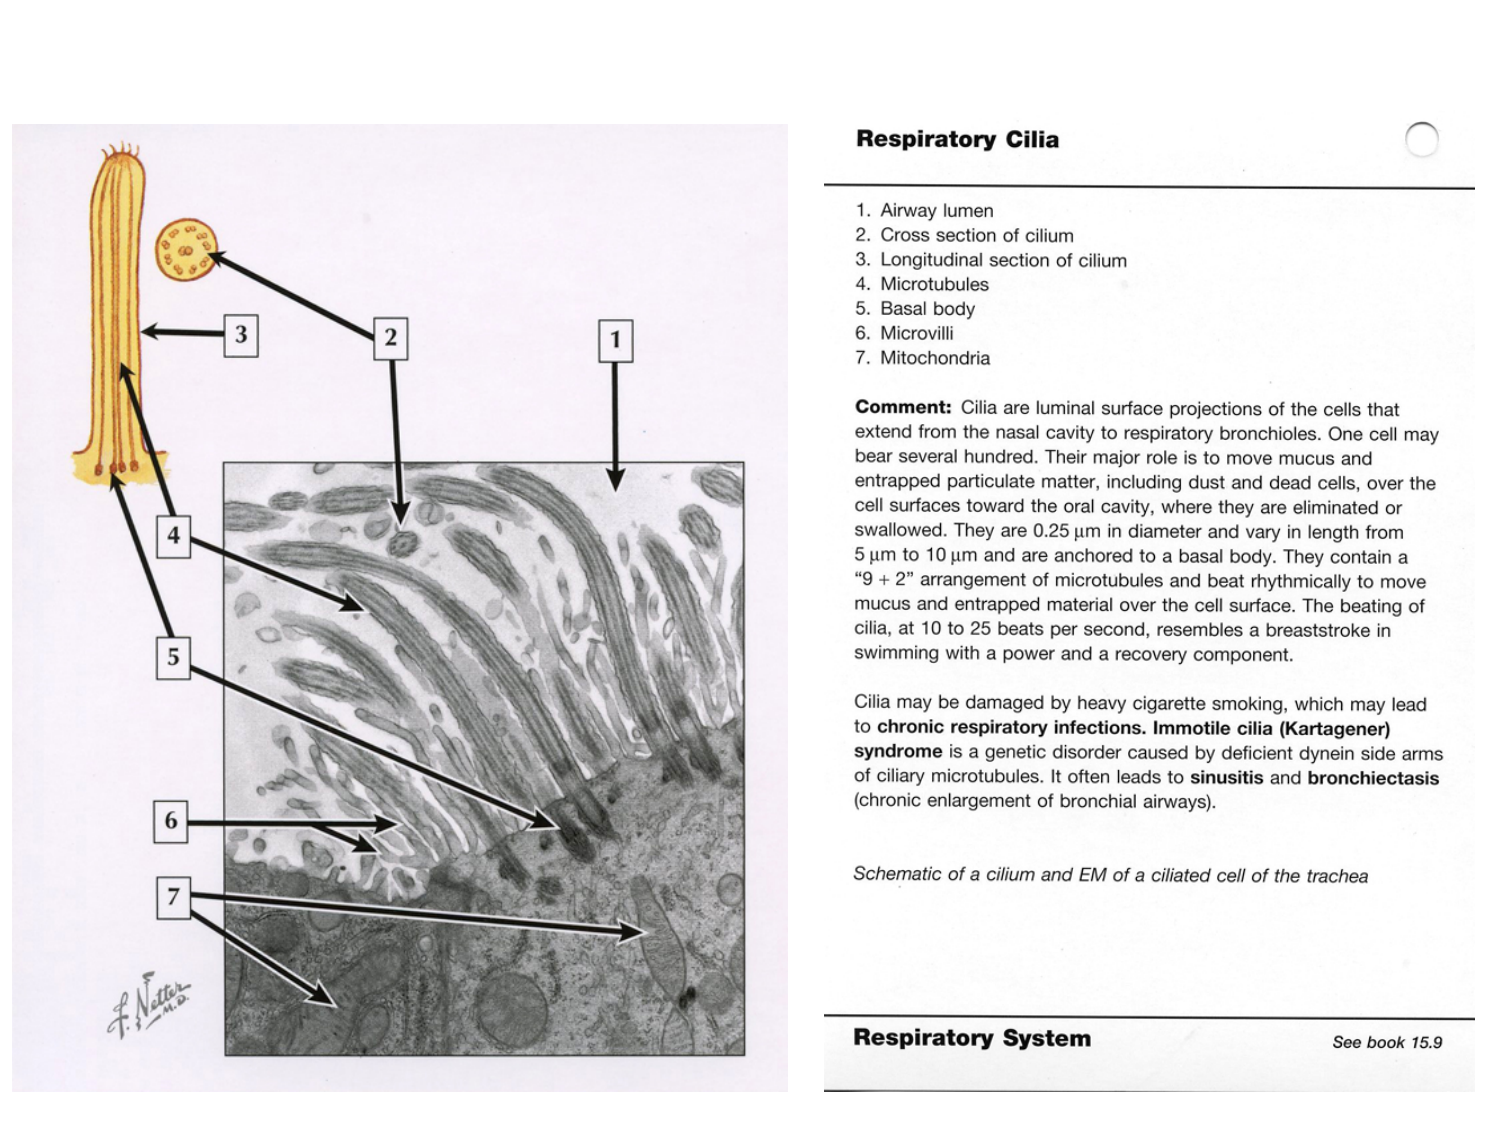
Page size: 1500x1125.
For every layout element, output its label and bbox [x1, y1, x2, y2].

picture [824, 110, 1476, 1092]
picture [12, 124, 788, 1092]
